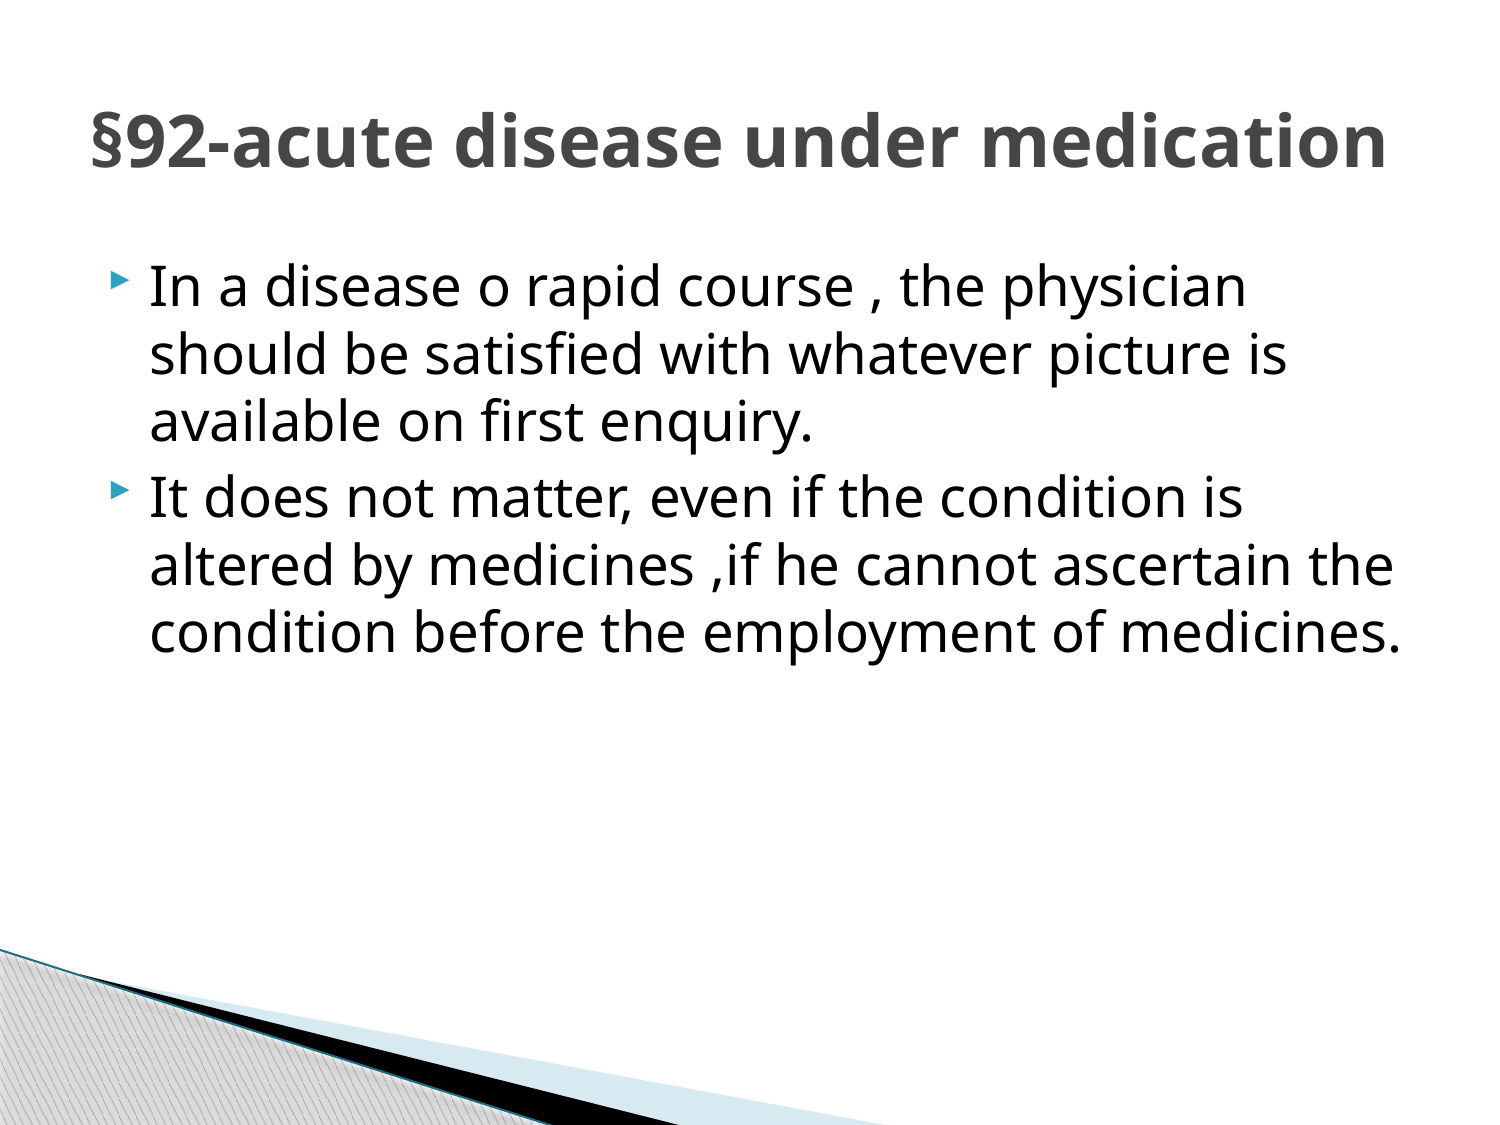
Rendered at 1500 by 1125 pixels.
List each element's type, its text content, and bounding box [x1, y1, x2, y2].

title §92-acute disease under medication [75, 45, 1425, 233]
list In a disease o rapid course , the physician should be satisfied with whatever picture is available on first enquiry. It does not matter, even if the condition is altered by medicines ,if he cannot ascertain the condition before the employment of medicines. [75, 243, 1425, 986]
